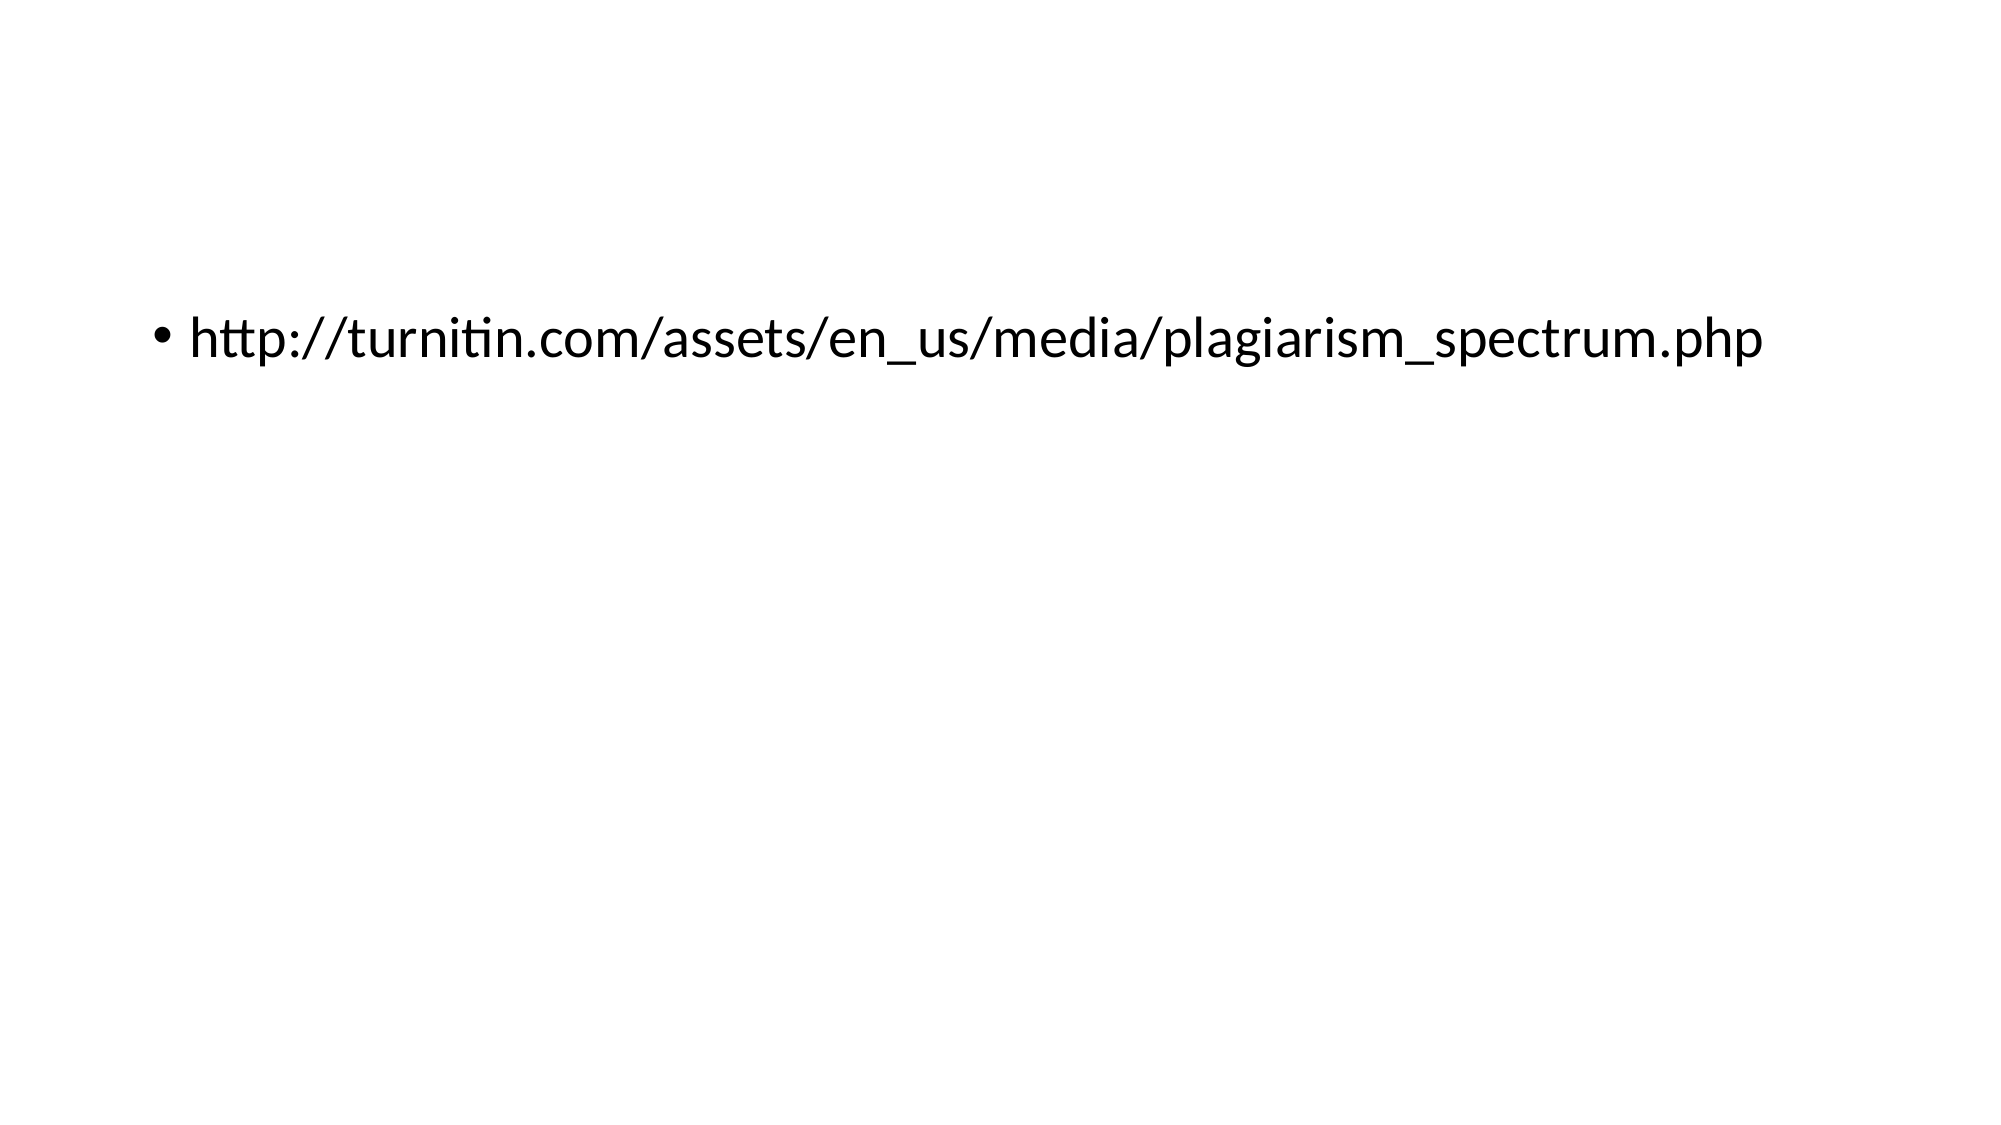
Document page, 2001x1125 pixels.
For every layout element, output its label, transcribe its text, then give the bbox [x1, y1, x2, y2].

list http://turnitin.com/assets/en_us/media/plagiarism_spectrum.php [137, 299, 1863, 1014]
